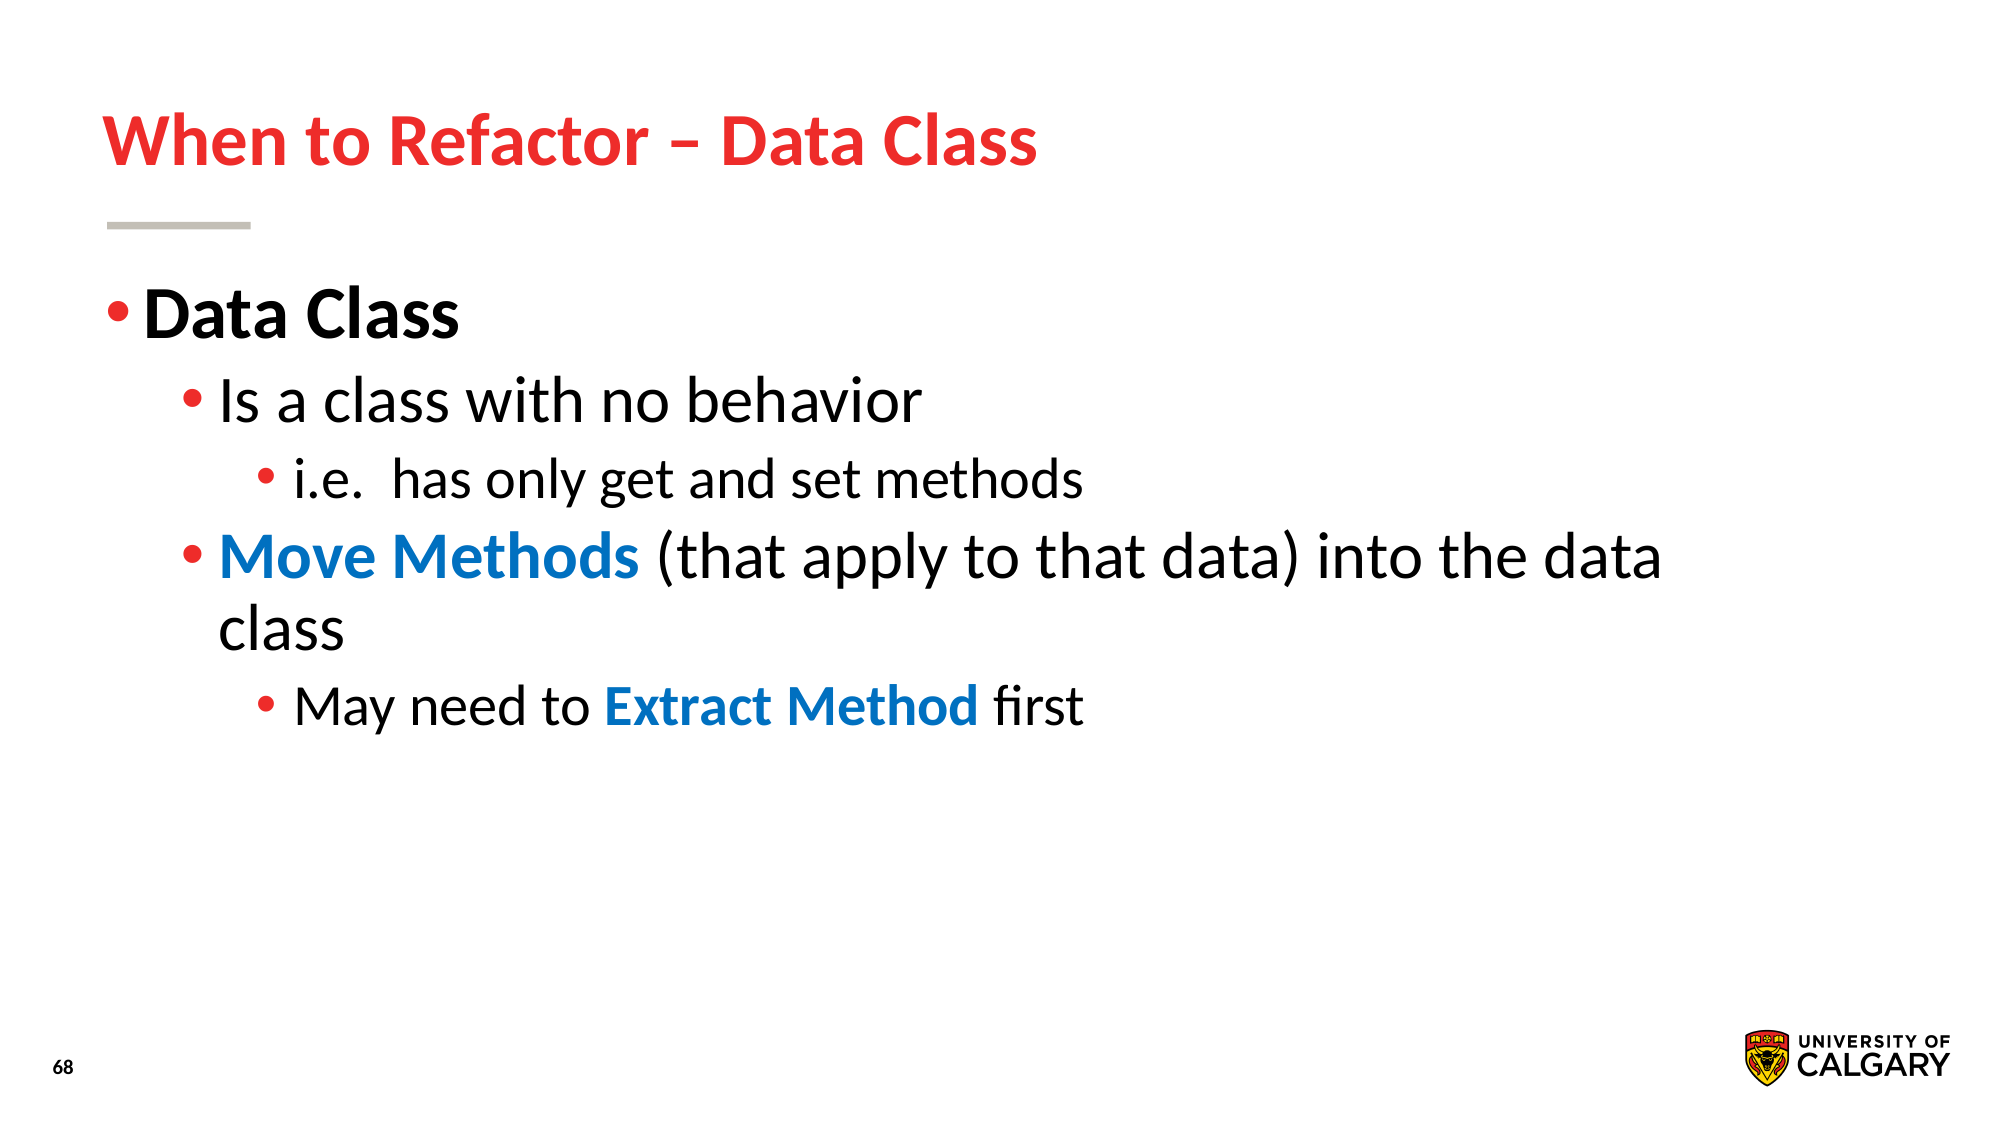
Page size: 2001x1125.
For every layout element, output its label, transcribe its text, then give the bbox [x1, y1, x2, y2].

title When to Refactor – Data Class [87, 60, 1774, 222]
picture [1722, 1012, 1973, 1099]
list Data Class Is a class with no behavior i.e. has only get and set methods Move Methods (that apply to that data) into the data class May need to Extract Method ﬁrst [91, 266, 1774, 981]
